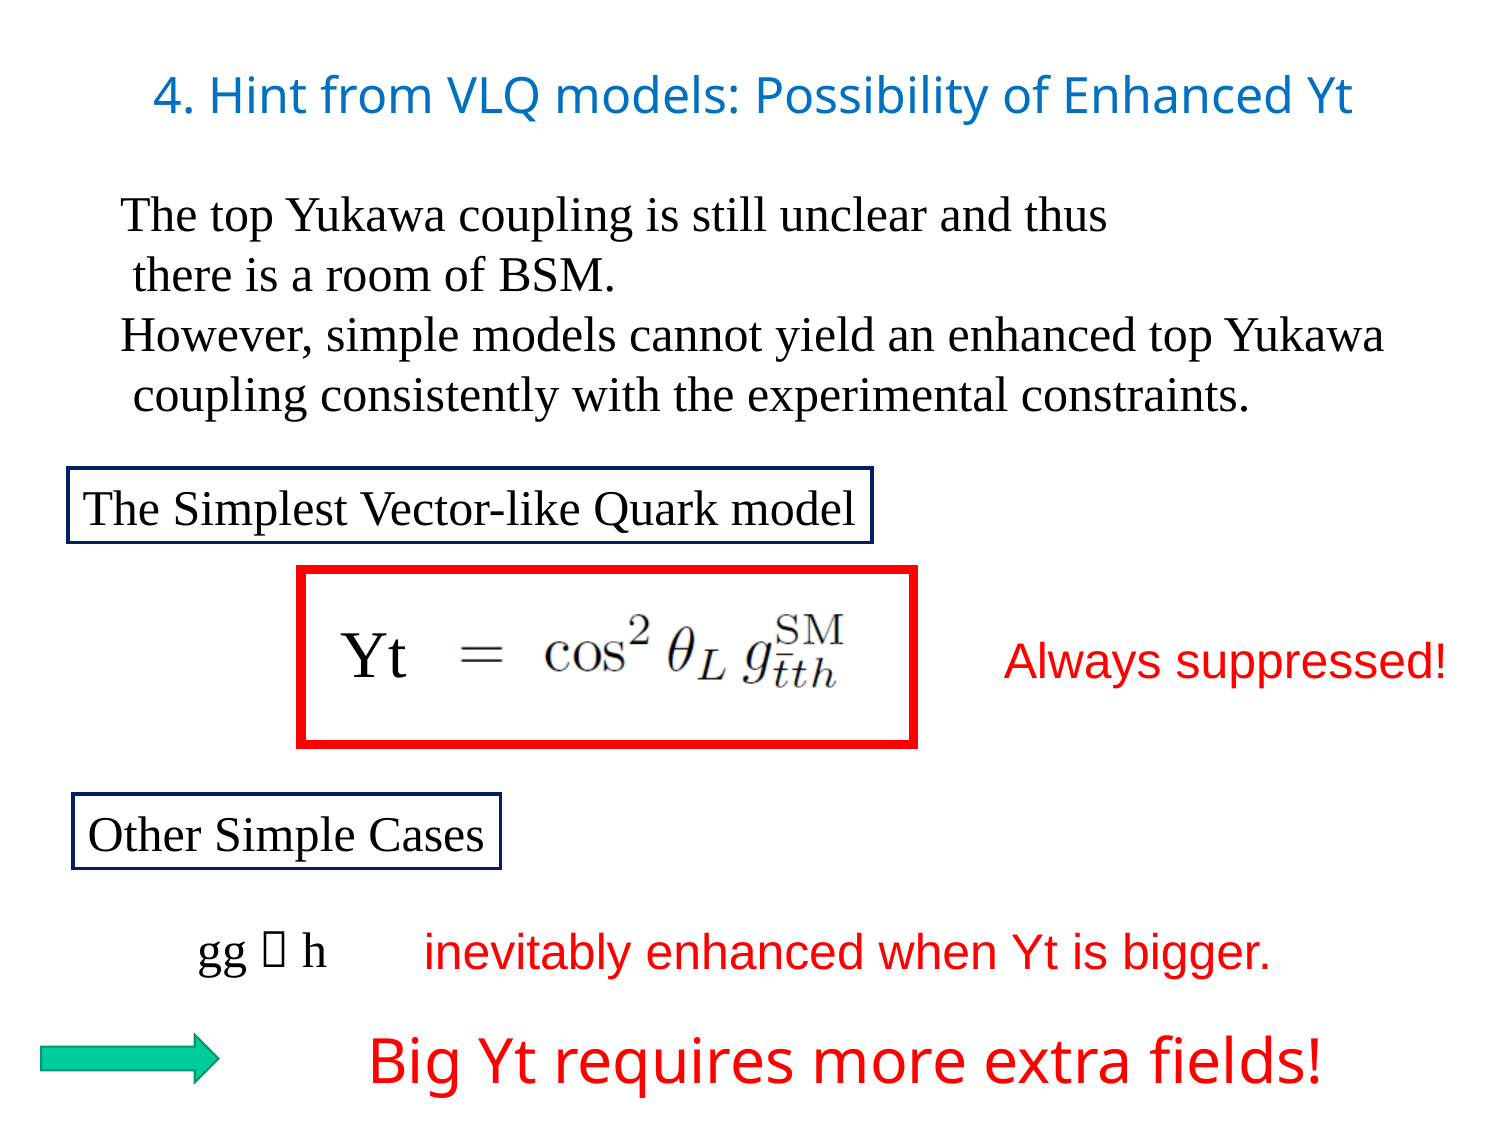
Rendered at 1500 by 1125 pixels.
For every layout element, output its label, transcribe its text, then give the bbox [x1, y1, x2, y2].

text_box Always suppressed! [989, 621, 1464, 696]
text_box gg  h [169, 910, 343, 986]
text_box inevitably enhanced when Yt is bigger. [395, 911, 1306, 987]
text_box [40, 1032, 220, 1085]
text_box Other Simple Cases [72, 793, 501, 869]
text_box Big Yt requires more extra fields! [352, 1013, 1340, 1103]
text_box 4. Hint from VLQ models: Possibility of Enhanced Yt [139, 56, 1369, 131]
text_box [300, 569, 914, 745]
text_box The Simplest Vector-like Quark model [67, 467, 872, 543]
text_box The top Yukawa coupling is still unclear and thus there is a room of BSM. However, simple models cannot yield an enhanced top Yukawa coupling consistently with the experimental constraints. [105, 174, 1401, 429]
